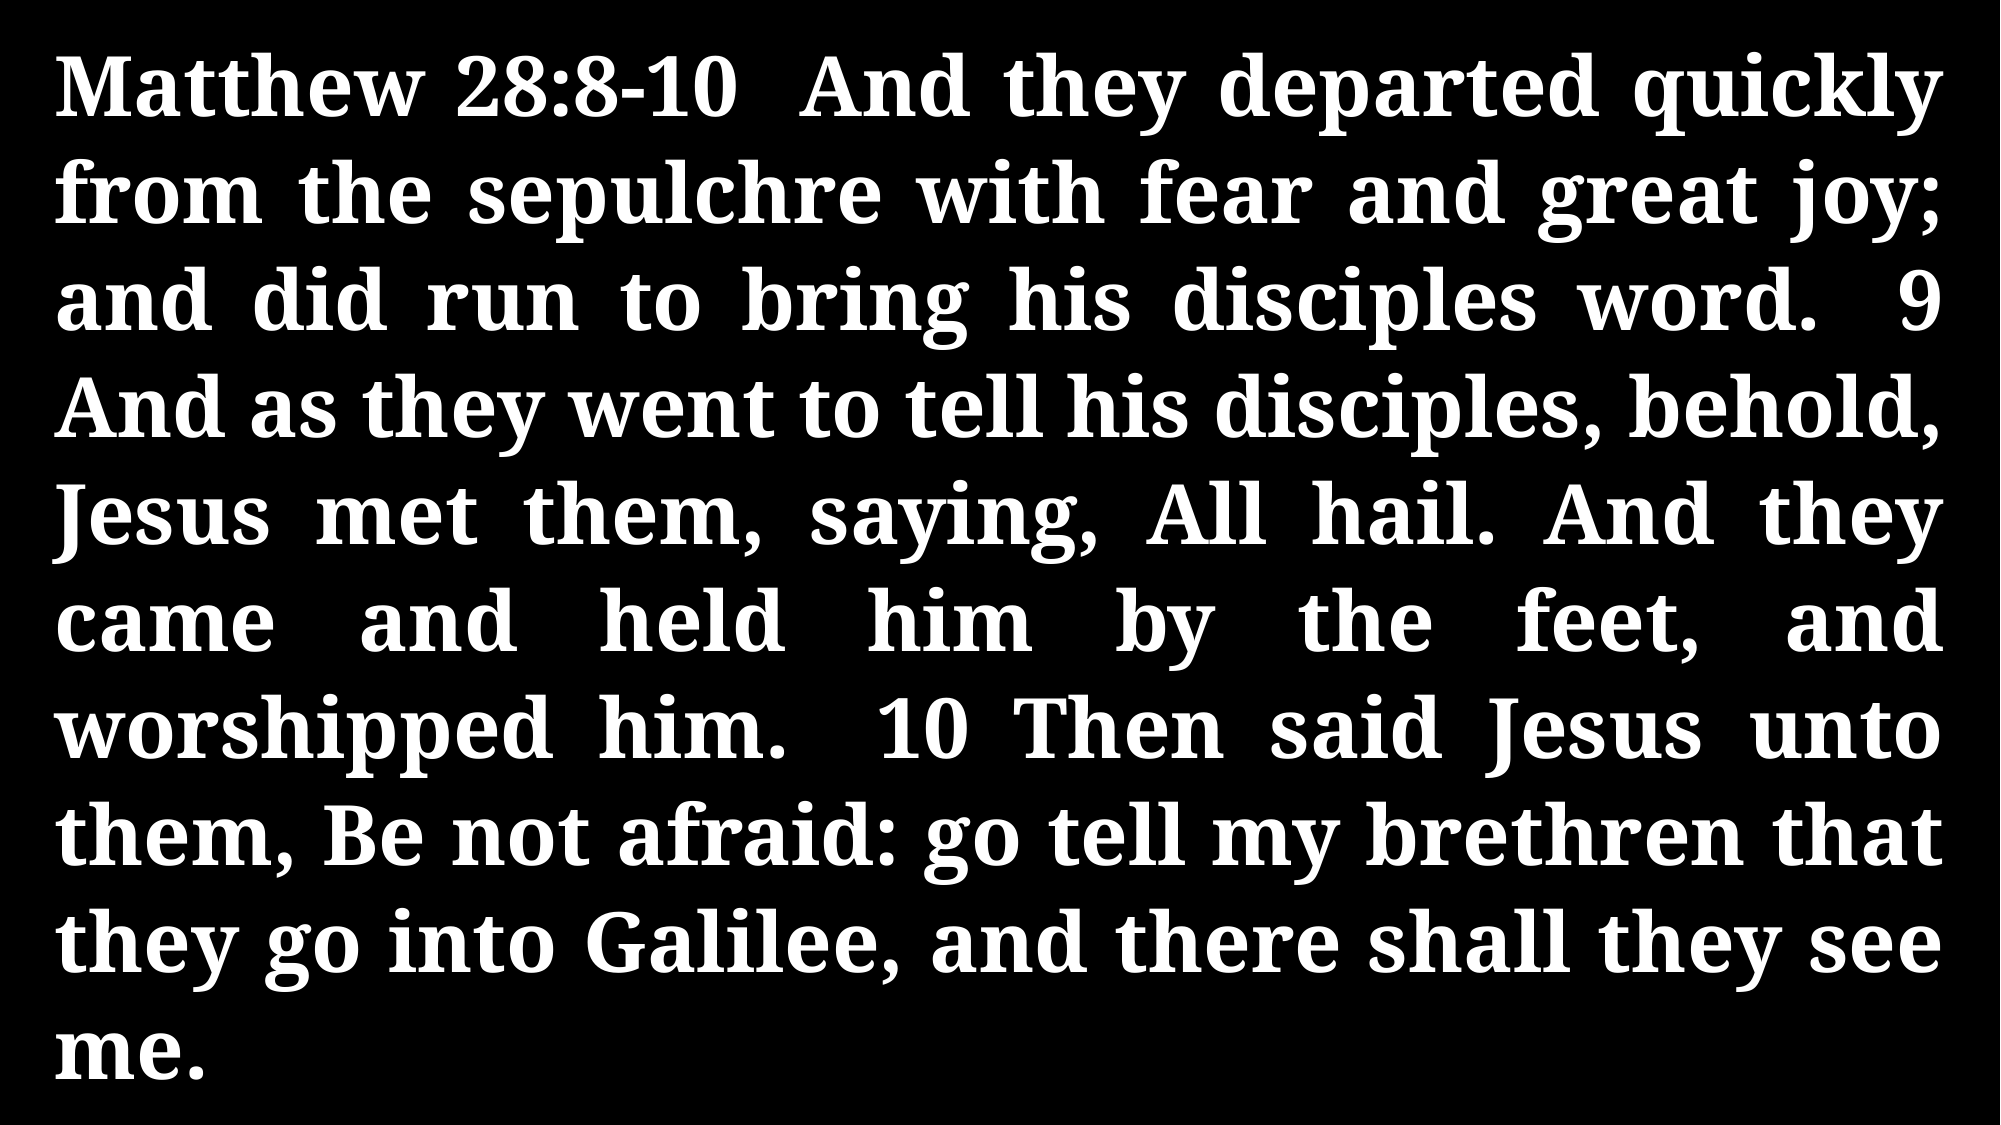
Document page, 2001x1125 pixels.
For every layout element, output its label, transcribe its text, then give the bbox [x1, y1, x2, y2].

text_box Matthew 28:8-10 And they departed quickly from the sepulchre with fear and great joy; and did run to bring his disciples word. 9 And as they went to tell his disciples, behold, Jesus met them, saying, All hail. And they came and held him by the feet, and worshipped him. 10 Then said Jesus unto them, Be not afraid: go tell my brethren that they go into Galilee, and there shall they see me. [39, 19, 1961, 1104]
